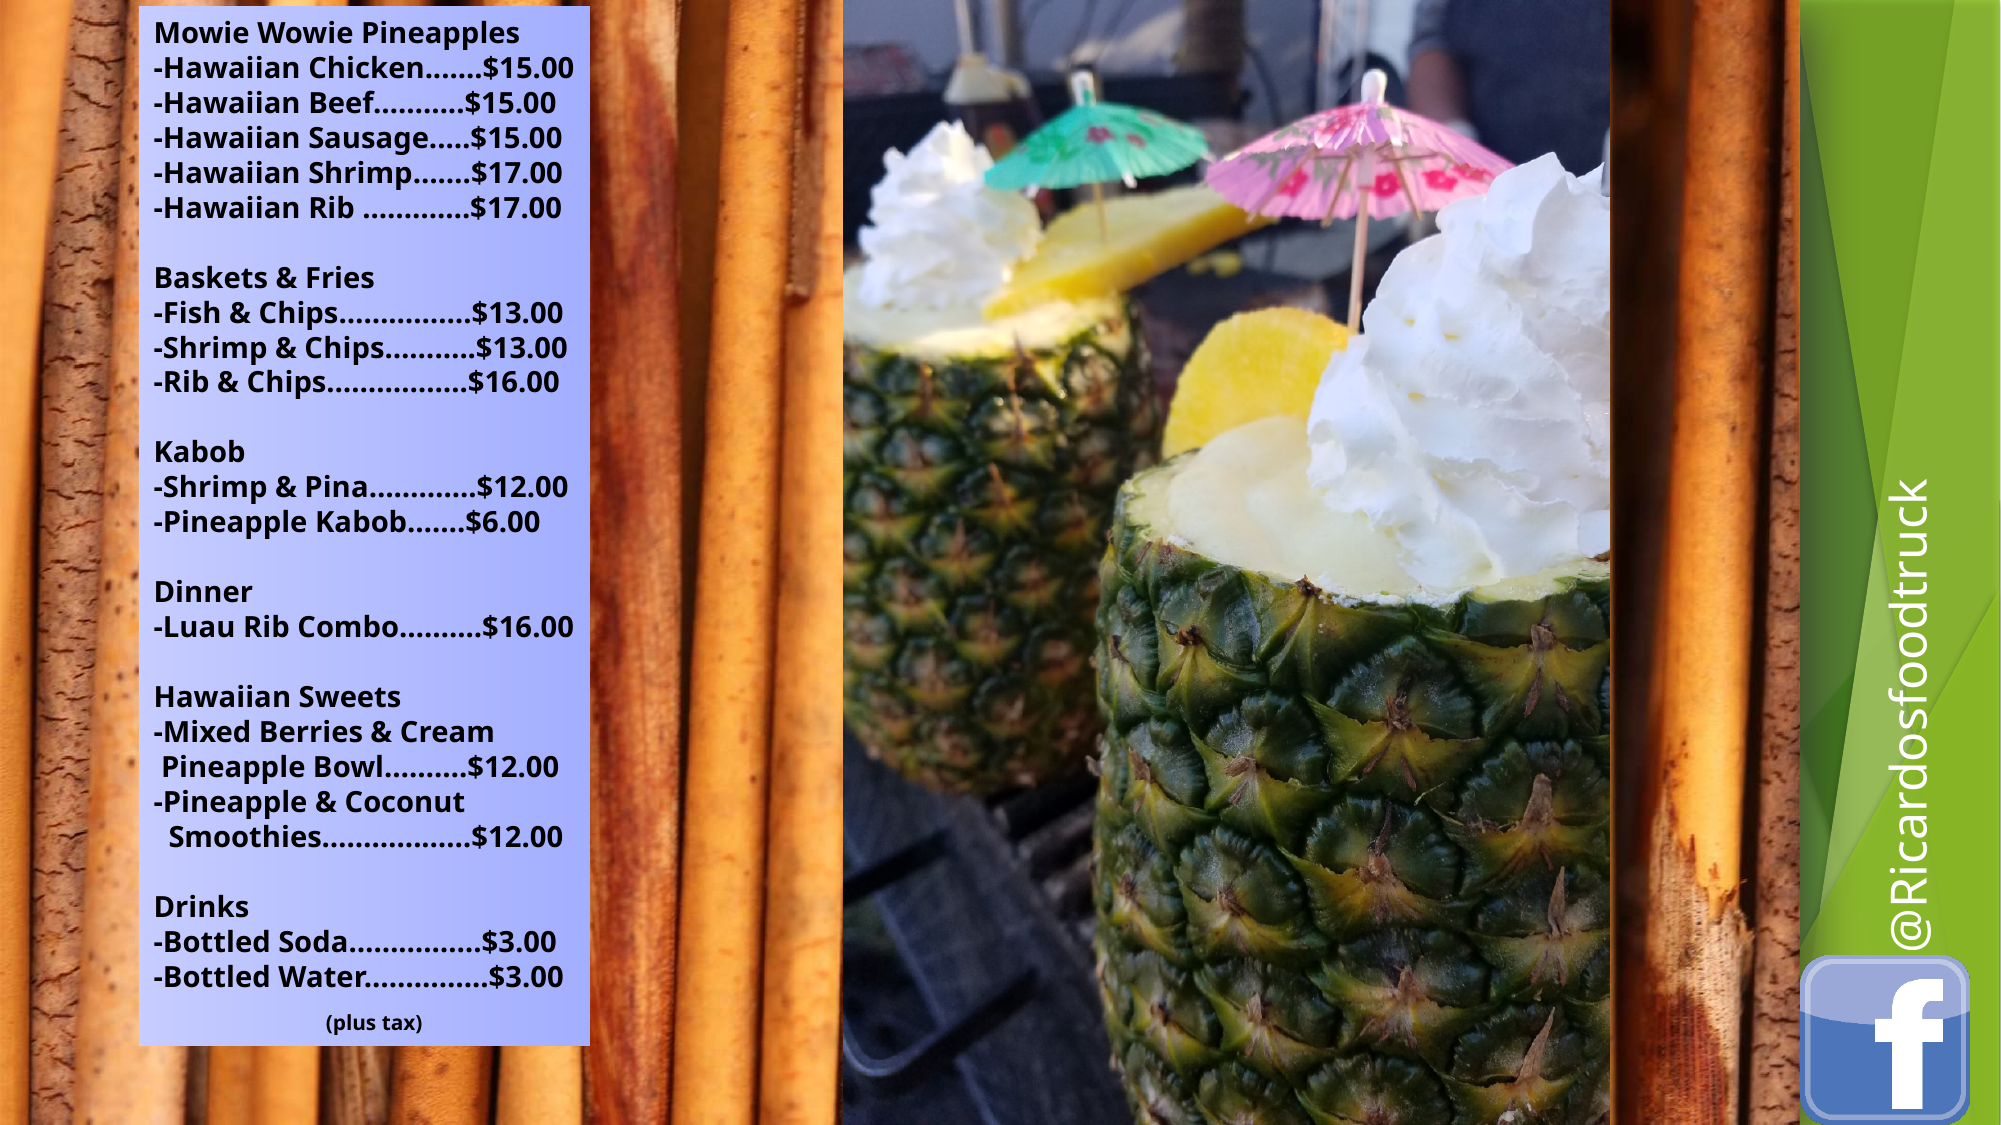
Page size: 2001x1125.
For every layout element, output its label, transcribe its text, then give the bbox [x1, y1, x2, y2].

picture [0, 0, 1970, 1125]
text_box @Ricardosfoodtruck [1869, 464, 1945, 954]
